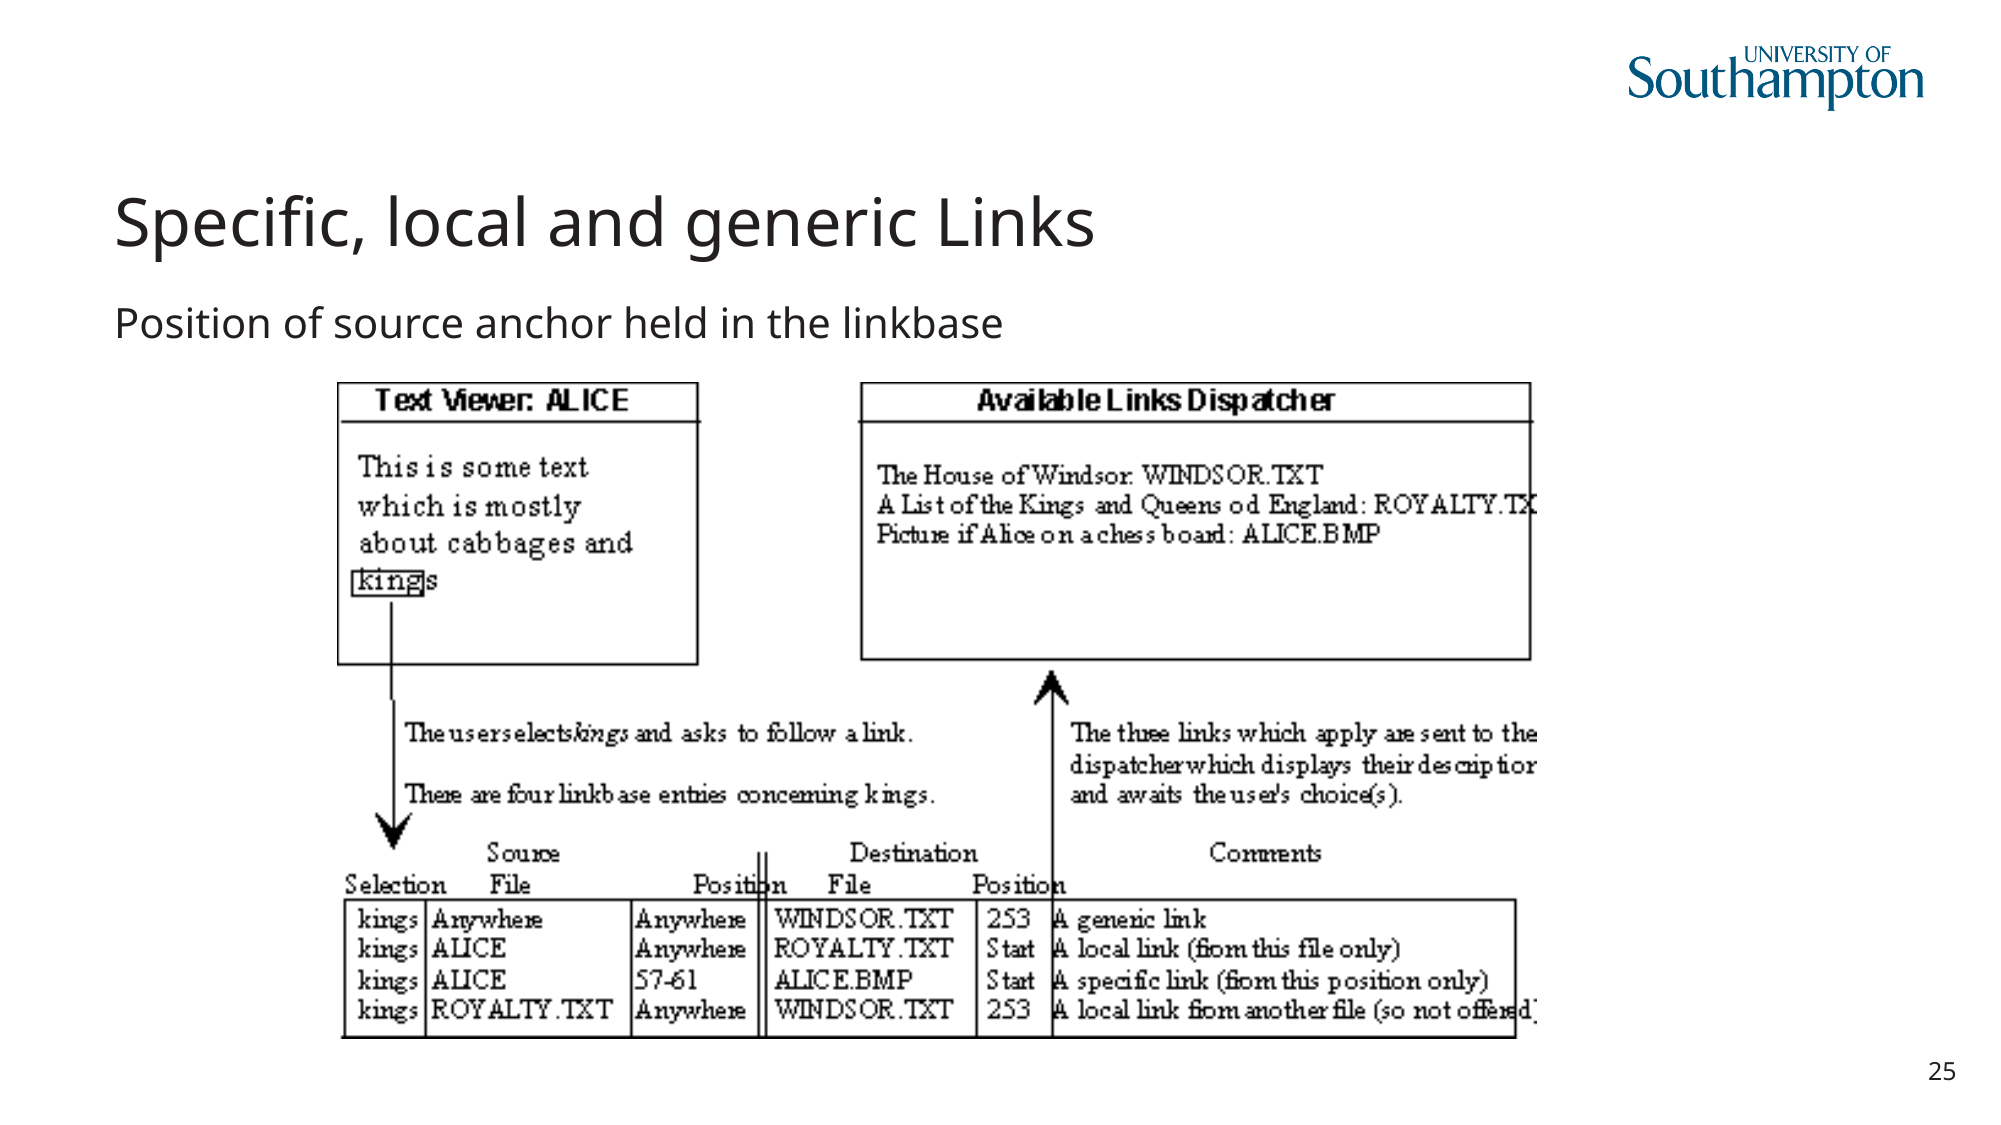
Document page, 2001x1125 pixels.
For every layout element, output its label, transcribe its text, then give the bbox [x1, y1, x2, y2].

picture [337, 382, 1537, 1039]
picture [1629, 71, 1648, 95]
title Specific, local and generic Links [102, 113, 1898, 268]
picture [1629, 46, 1924, 111]
picture [1869, 48, 1877, 60]
list Position of source anchor held in the linkbase [102, 290, 1898, 469]
